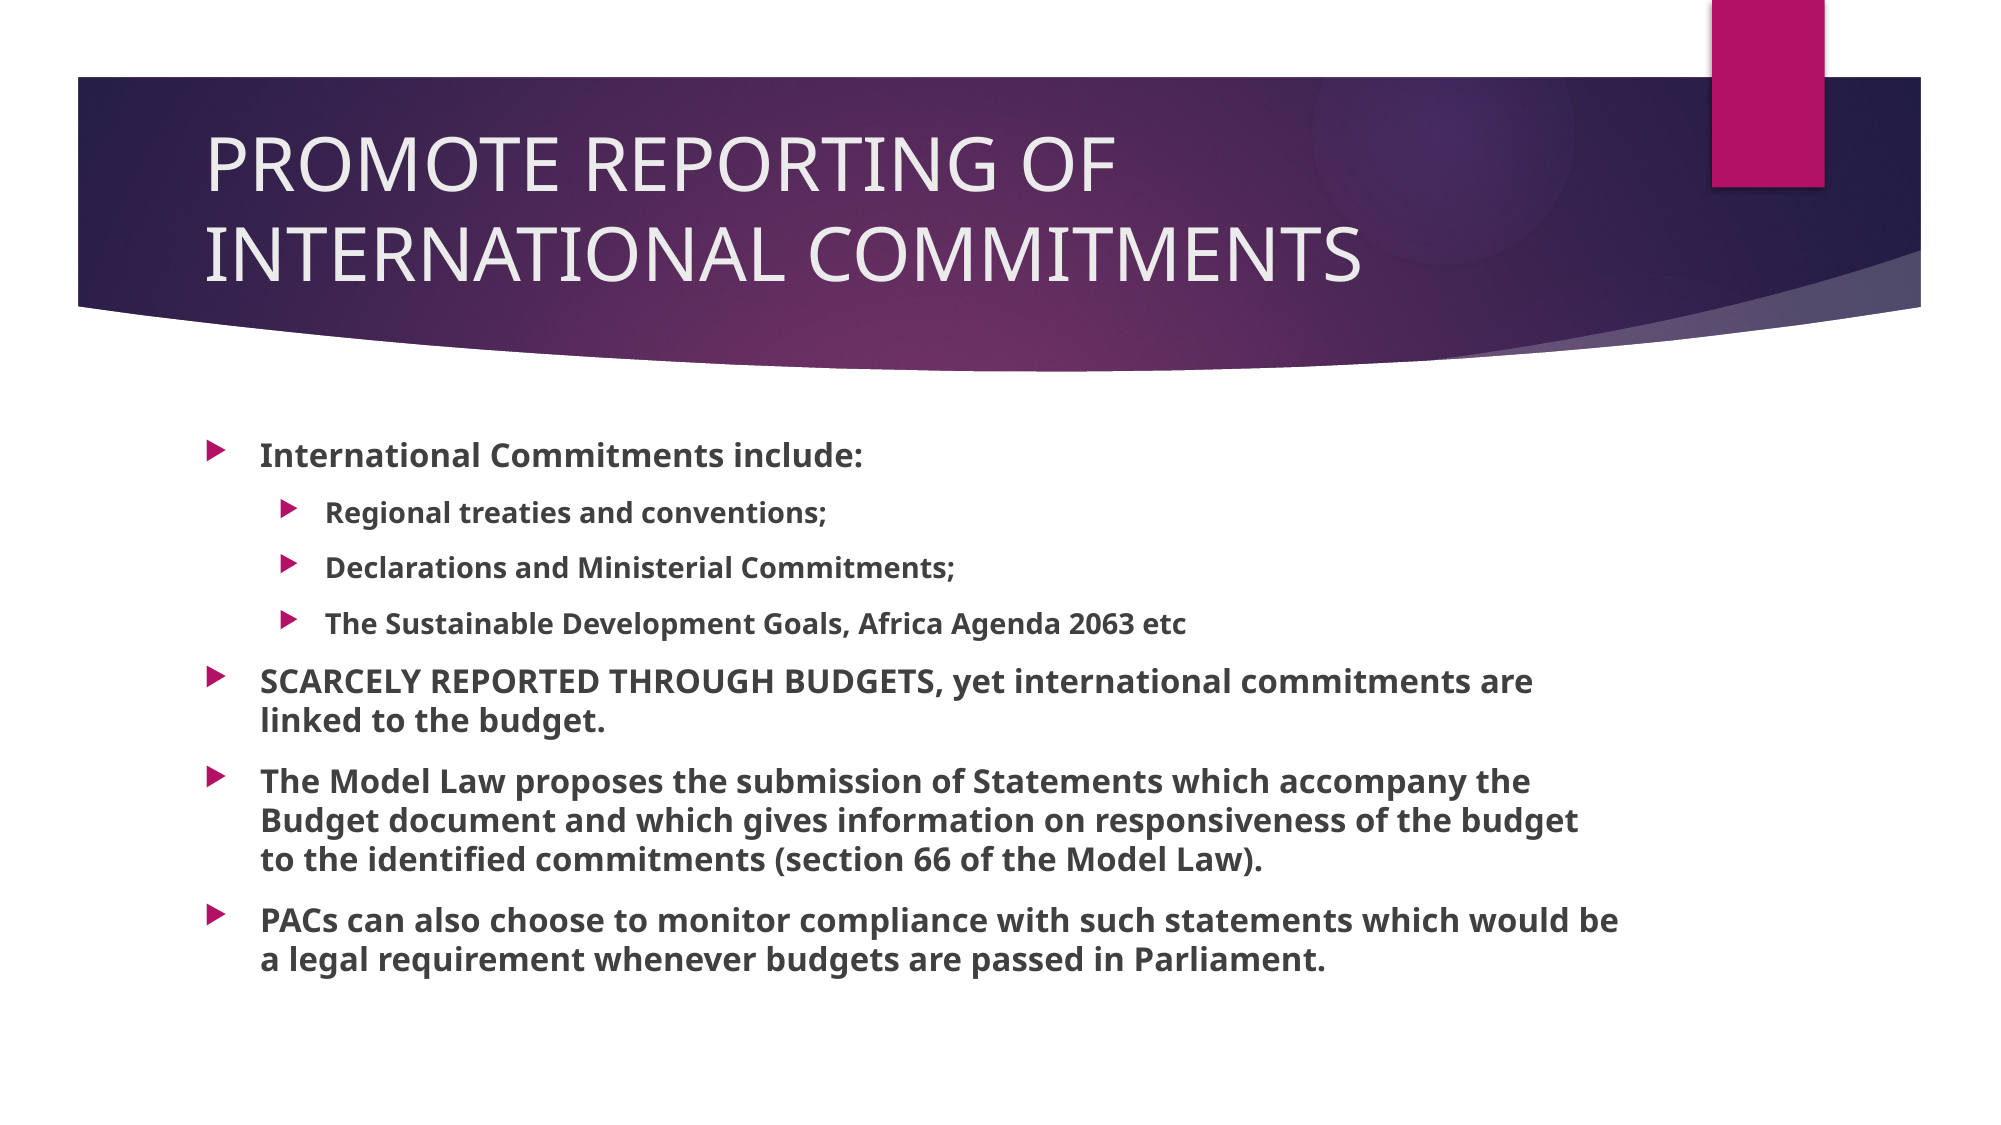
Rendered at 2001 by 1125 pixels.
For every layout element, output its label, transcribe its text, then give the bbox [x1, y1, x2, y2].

title PROMOTE REPORTING OF INTERNATIONAL COMMITMENTS [189, 147, 1627, 264]
list International Commitments include: Regional treaties and conventions; Declarations and Ministerial Commitments; The Sustainable Development Goals, Africa Agenda 2063 etc SCARCELY REPORTED THROUGH BUDGETS, yet international commitments are linked to the budget. The Model Law proposes the submission of Statements which accompany the Budget document and which gives information on responsiveness of the budget to the identified commitments (section 66 of the Model Law). PACs can also choose to monitor compliance with such statements which would be a legal requirement whenever budgets are passed in Parliament. [189, 427, 1638, 988]
